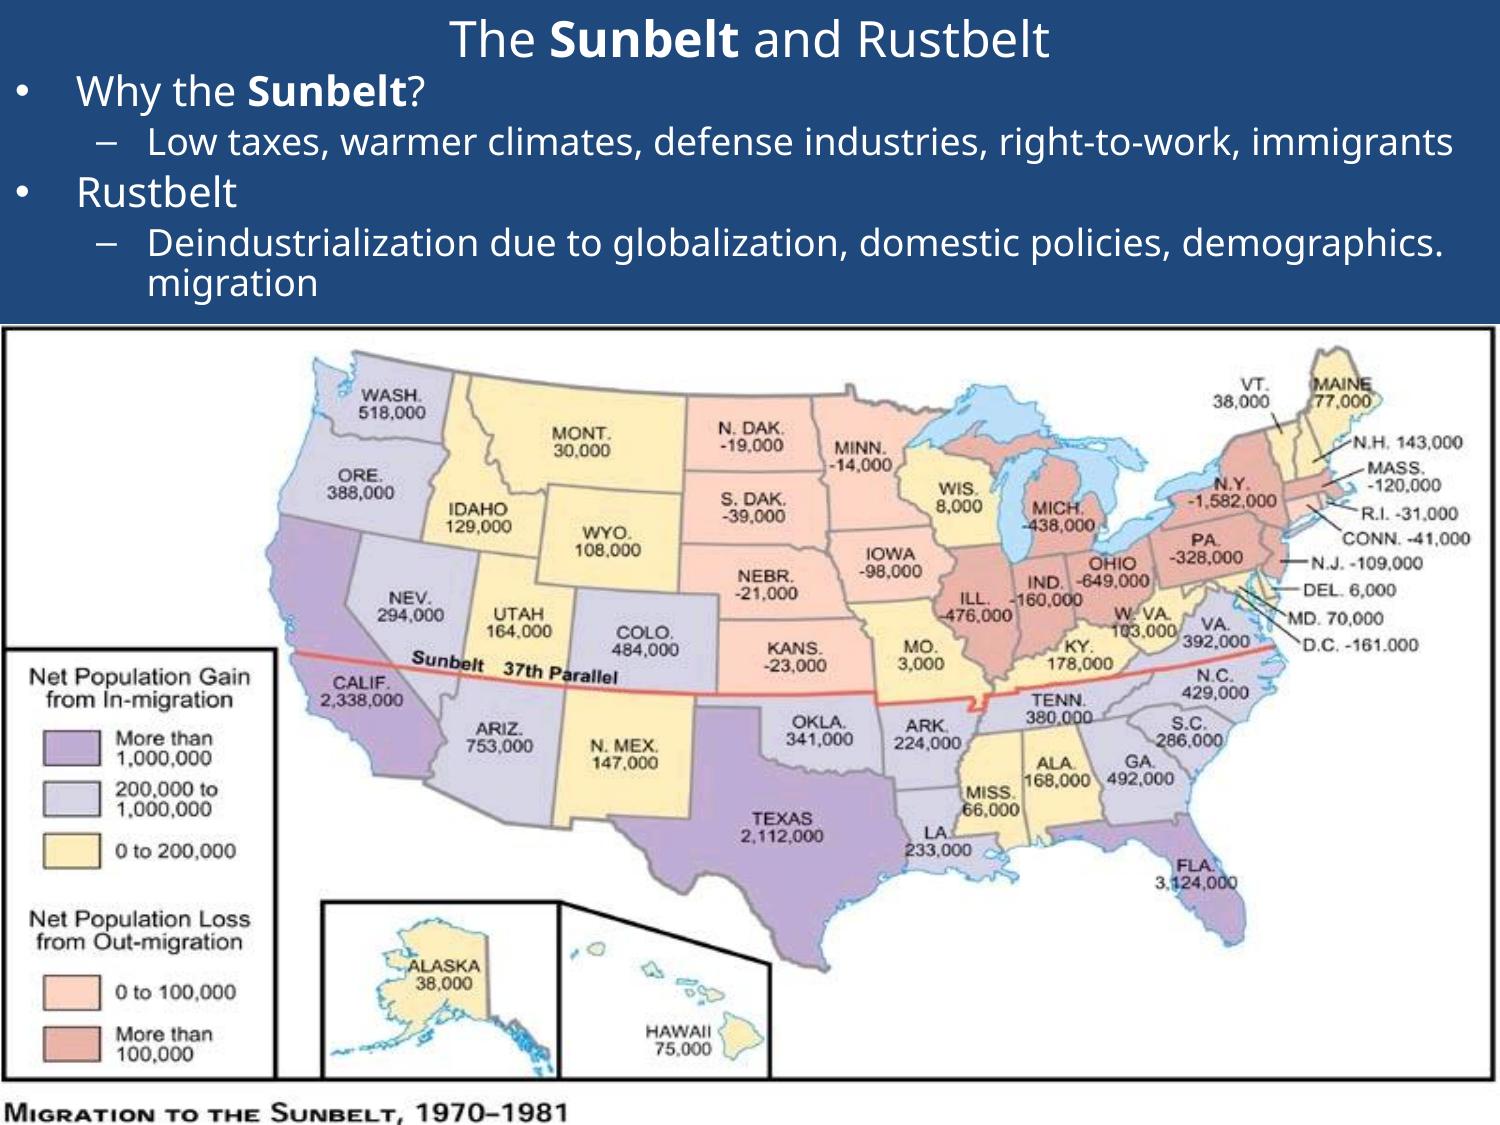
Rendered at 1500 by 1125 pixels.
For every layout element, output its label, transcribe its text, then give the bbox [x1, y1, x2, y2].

title The Sunbelt and Rustbelt [0, 0, 1500, 62]
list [0, 324, 1500, 1125]
list Why the Sunbelt? Low taxes, warmer climates, defense industries, right-to-work, immigrants Rustbelt Deindustrialization due to globalization, domestic policies, demographics. migration [0, 62, 1500, 324]
